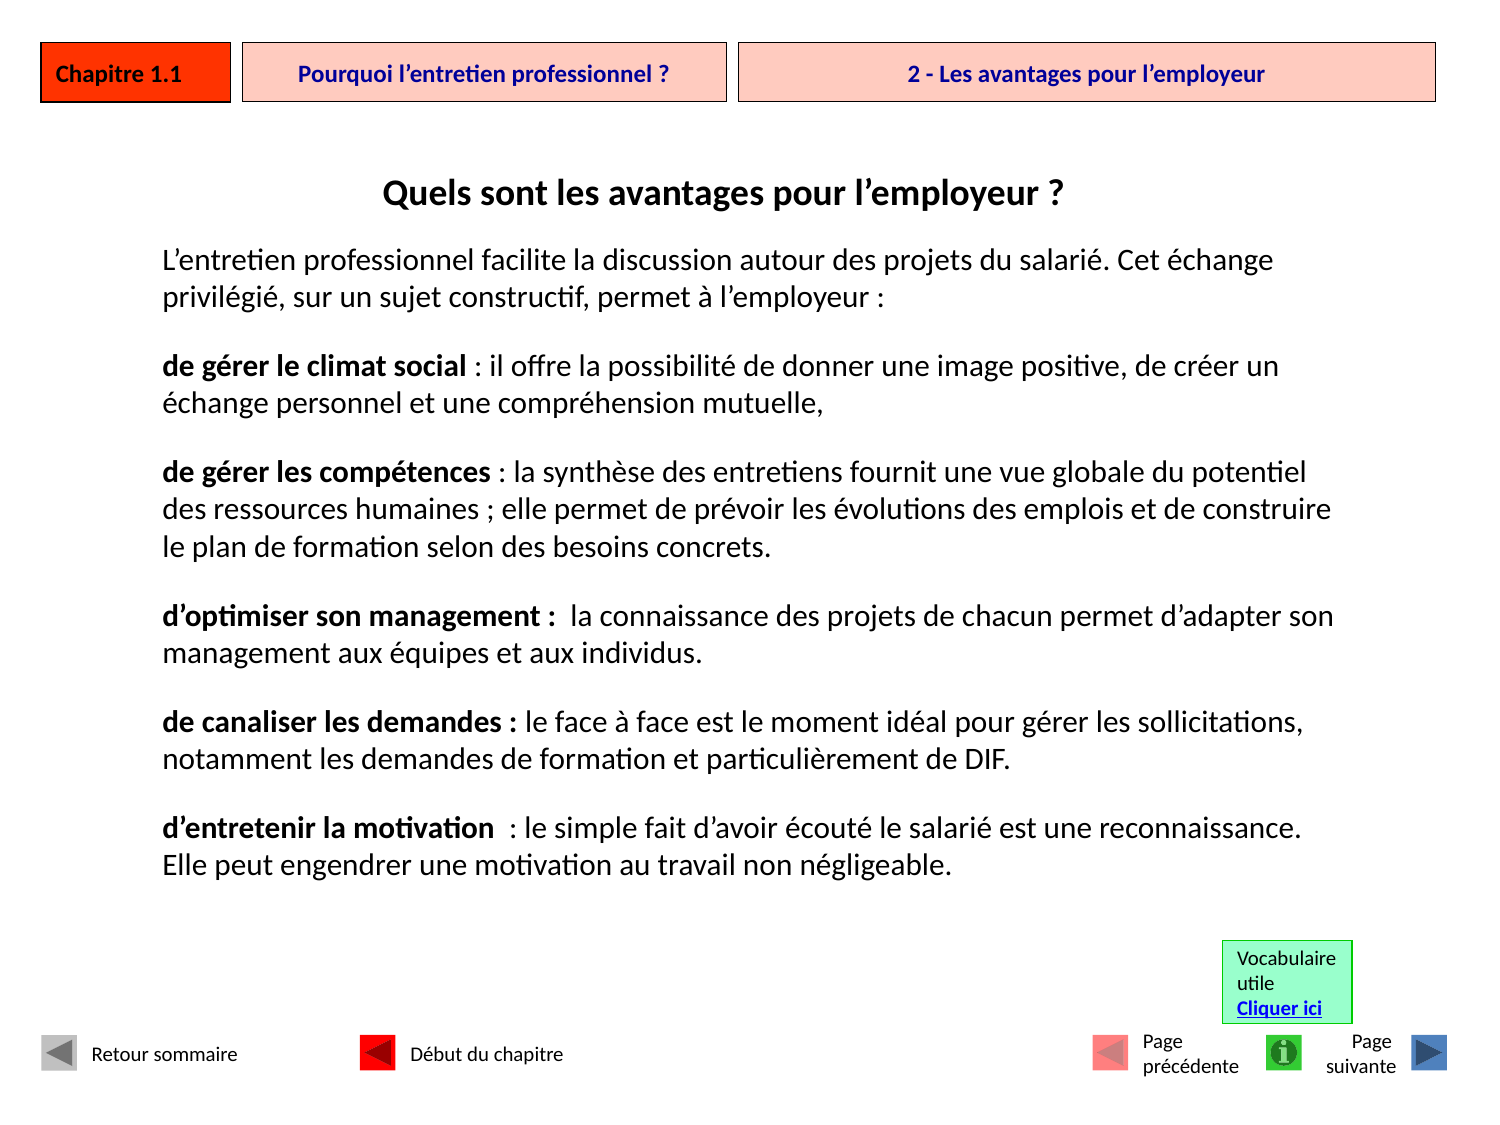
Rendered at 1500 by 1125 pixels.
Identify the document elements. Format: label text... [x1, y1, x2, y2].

text_box Vocabulaire utile Cliquer ici [1222, 940, 1353, 1023]
text_box Retour sommaire [76, 1023, 349, 1083]
title Pourquoi l’entretien professionnel ? [242, 42, 727, 102]
text_box [359, 1034, 395, 1071]
text_box Page précédente [1128, 1023, 1258, 1083]
text_box [1266, 1034, 1302, 1071]
text_box [41, 1035, 77, 1071]
subtitle 2 - Les avantages pour l’employeur [738, 42, 1436, 102]
text_box Début du chapitre [395, 1023, 668, 1083]
text_box L’entretien professionnel facilite la discussion autour des projets du salarié. Cet échange privilégié, sur un sujet constructif, permet à l’employeur : de gérer le climat social : il offre la possibilité de donner une image positive, de créer un échange personnel et une compréhension mutuelle, de gérer les compétences : la synthèse des entretiens fournit une vue globale du potentiel des ressources humaines ; elle permet de prévoir les évolutions des emplois et de construire le plan de formation selon des besoins concrets. d’optimiser son management : la connaissance des projets de chacun permet d’adapter son management aux équipes et aux individus. de canaliser les demandes : le face à face est le moment idéal pour gérer les sollicitations, notamment les demandes de formation et particulièrement de DIF. d’entretenir la motivation : le simple fait d’avoir écouté le salarié est une reconnaissance. Elle peut engendrer une motivation au travail non négligeable. [147, 231, 1353, 890]
text_box [1411, 1034, 1447, 1071]
text_box Chapitre 1.1 [41, 42, 231, 102]
text_box Quels sont les avantages pour l’employeur ? [359, 160, 1081, 221]
text_box Page suivante [1258, 1023, 1412, 1083]
text_box [1092, 1034, 1128, 1071]
